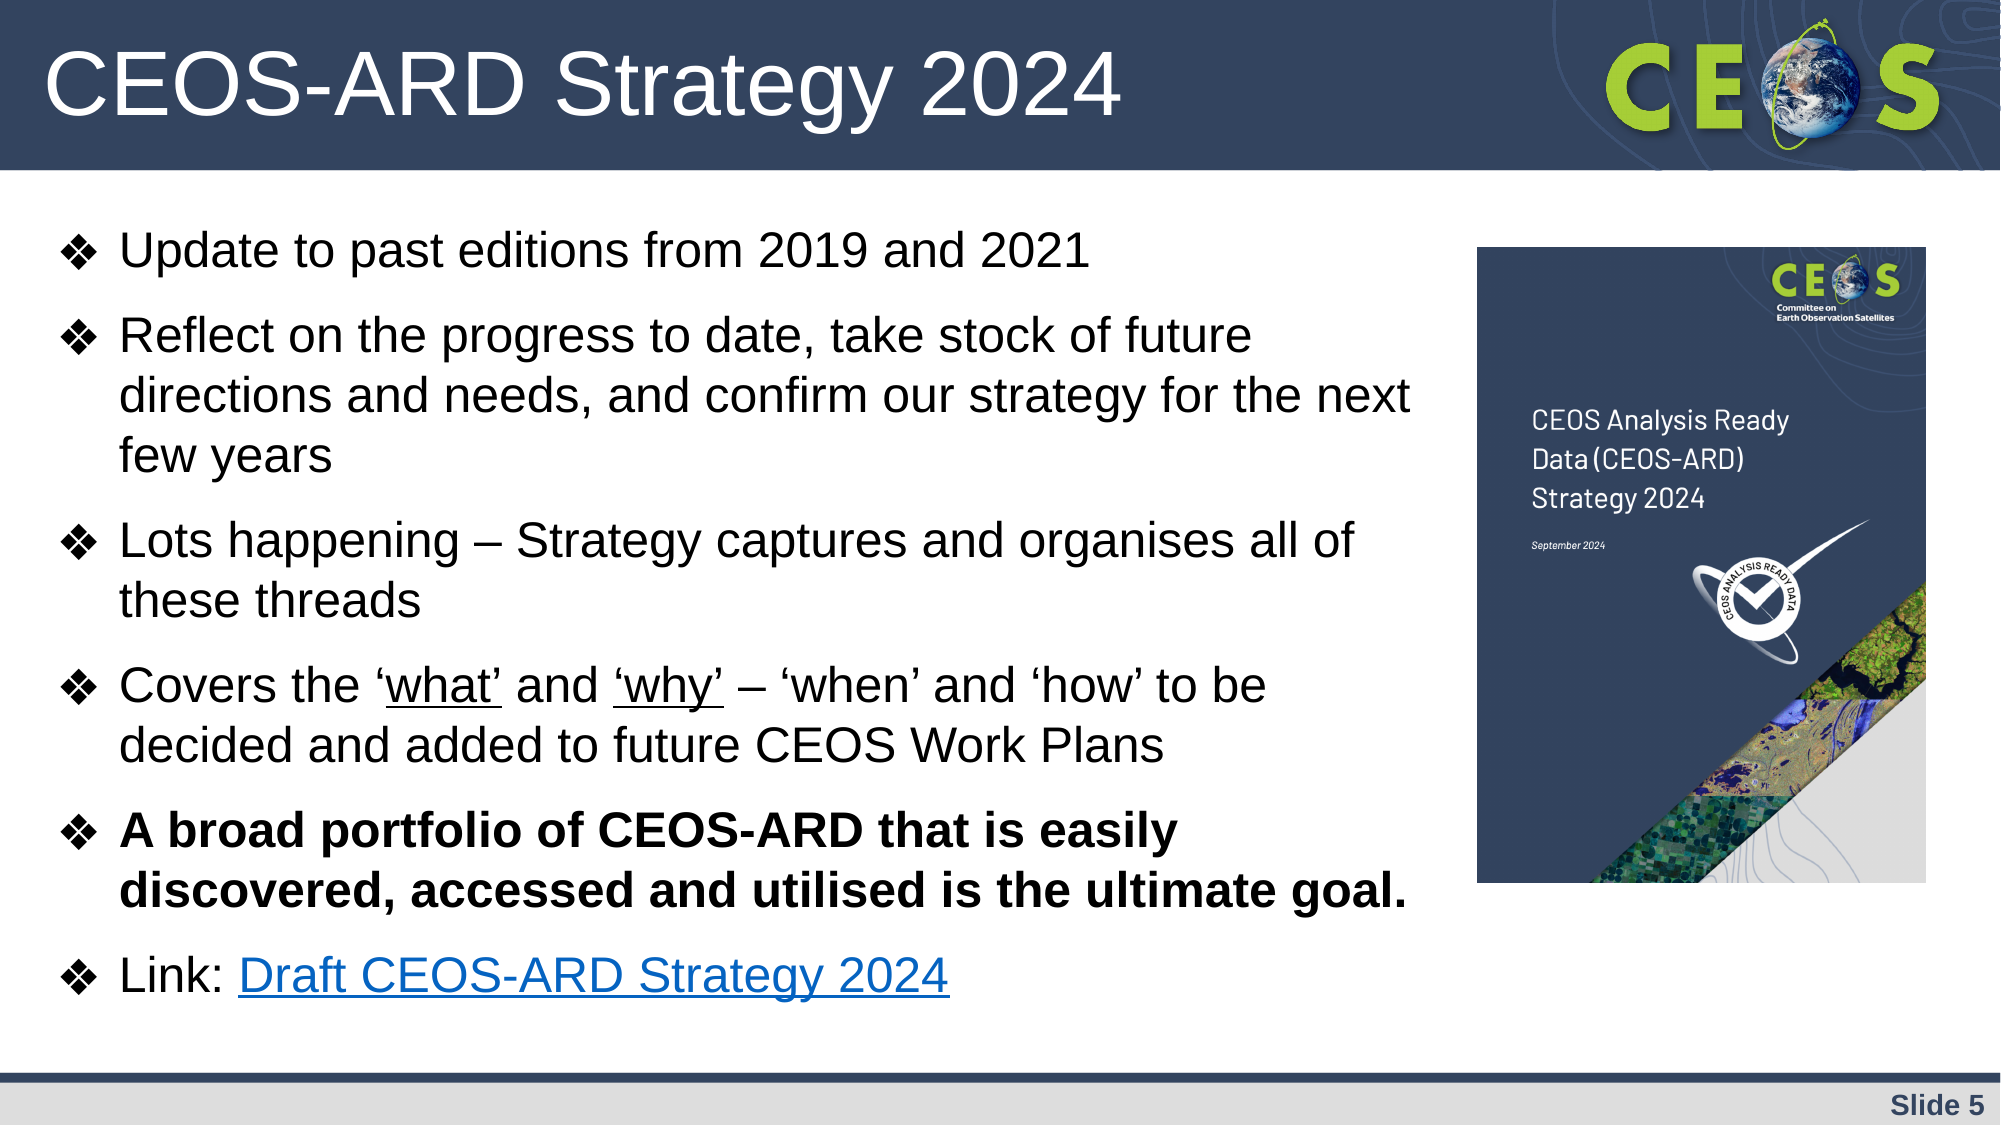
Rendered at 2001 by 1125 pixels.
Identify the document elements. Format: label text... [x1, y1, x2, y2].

picture [1476, 247, 1927, 883]
list Update to past editions from 2019 and 2021 Reflect on the progress to date, take stock of future directions and needs, and confirm our strategy for the next few years Lots happening – Strategy captures and organises all of these threads Covers the ‘what’ and ‘why’ – ‘when’ and ‘how’ to be decided and added to future CEOS Work Plans A broad portfolio of CEOS-ARD that is easily discovered, accessed and utilised is the ultimate goal. Link: Draft CEOS-ARD Strategy 2024 [28, 210, 1448, 1016]
picture [1606, 18, 1939, 150]
title CEOS-ARD Strategy 2024 [28, 28, 1569, 157]
